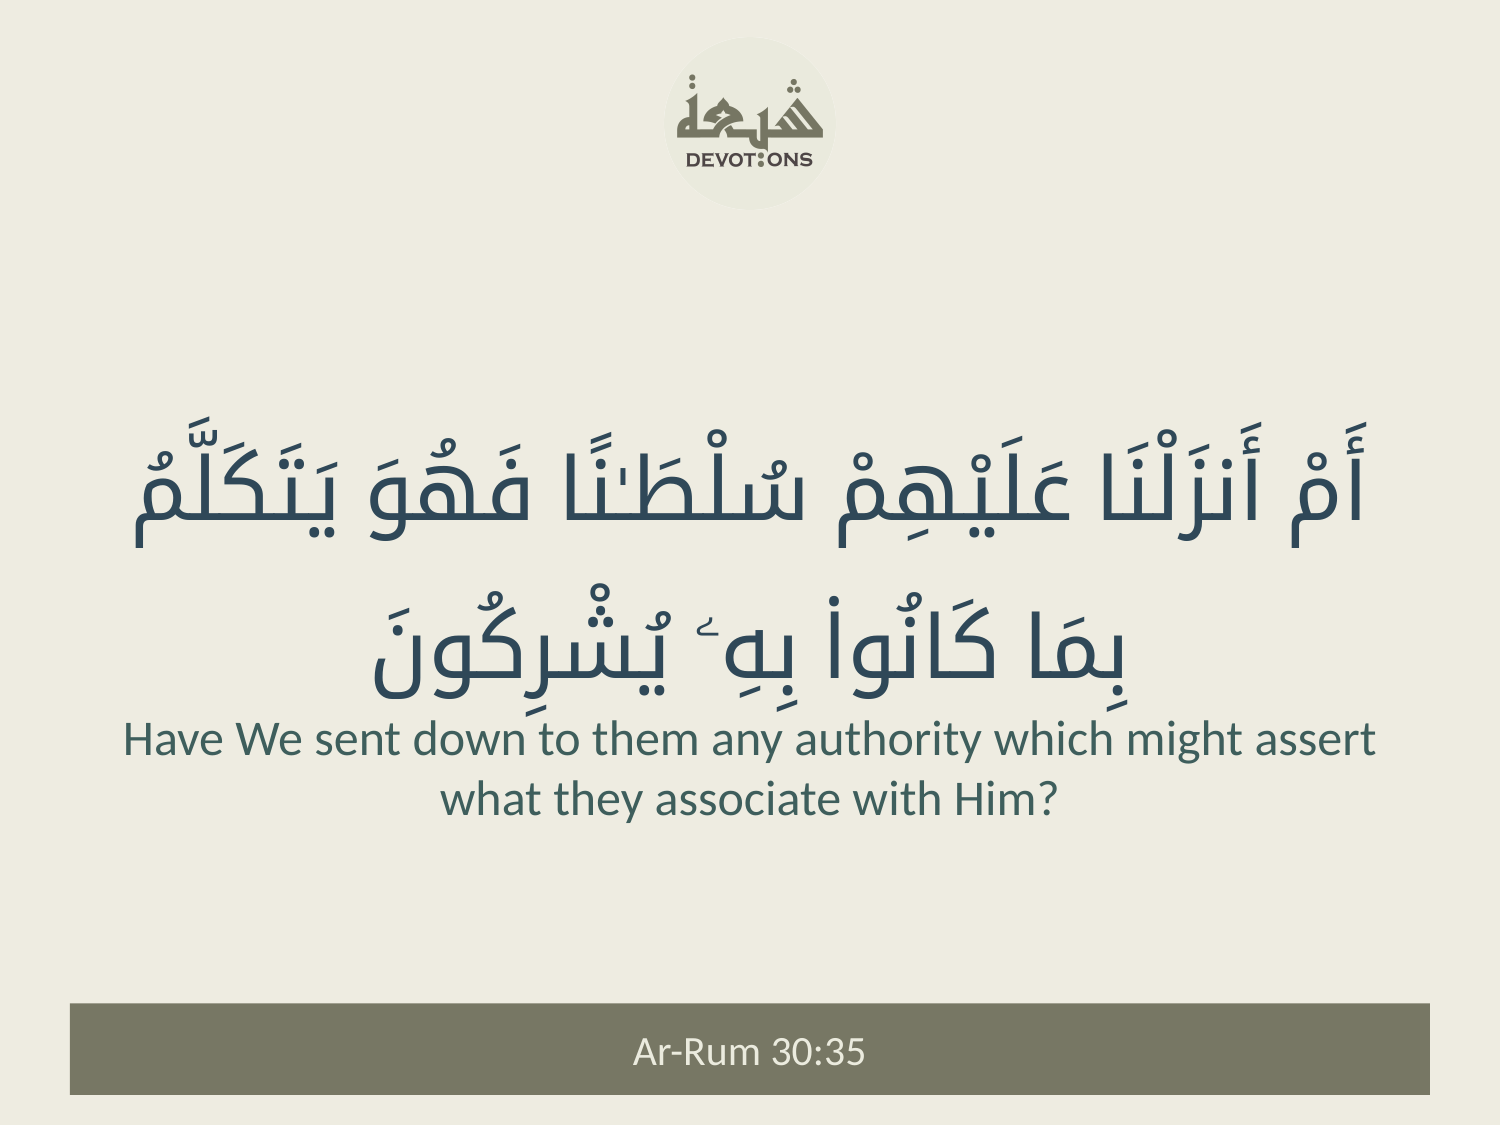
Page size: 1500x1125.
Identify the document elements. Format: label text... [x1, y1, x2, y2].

list أَمْ أَنزَلْنَا عَلَيْهِمْ سُلْطَـٰنًا فَهُوَ يَتَكَلَّمُ بِمَا كَانُوا۟ بِهِۦ يُشْرِكُونَ Have We sent down to them any authority which might assert what they associate with Him? [69, 203, 1430, 1003]
picture [656, 29, 844, 203]
list Ar-Rum 30:35 [69, 1003, 1430, 1095]
